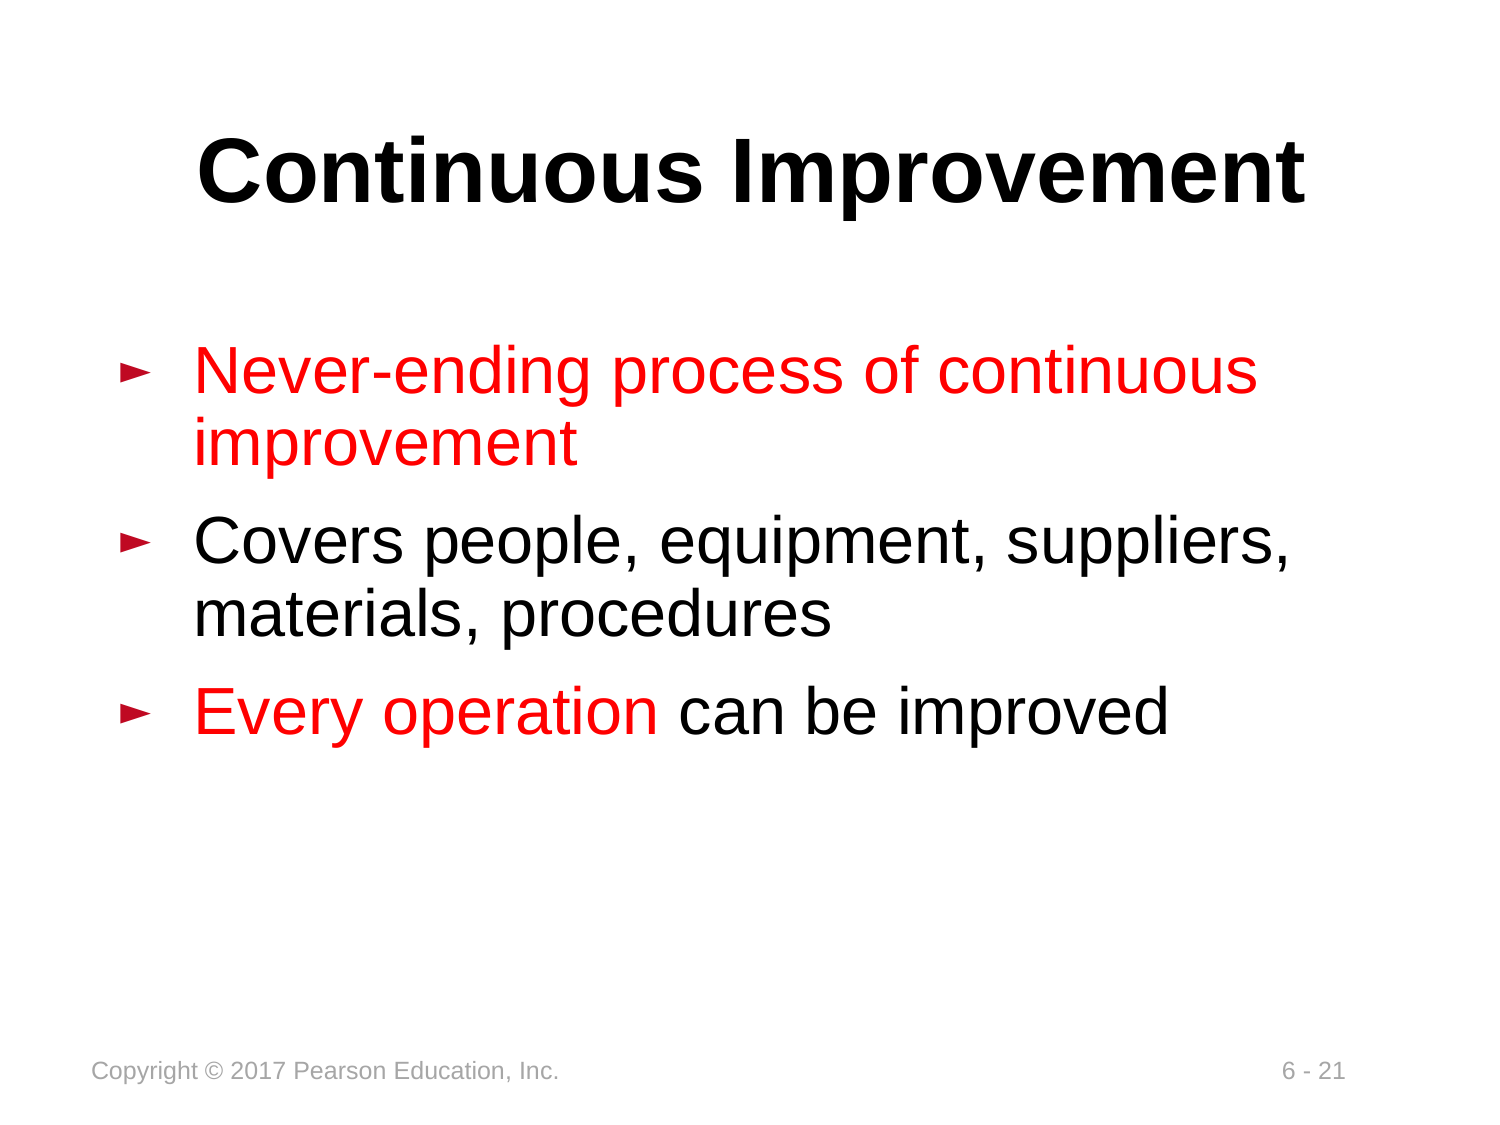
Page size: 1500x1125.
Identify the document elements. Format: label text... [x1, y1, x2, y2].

title Continuous Improvement [114, 85, 1390, 246]
text_box Never-ending process of continuous improvement Covers people, equipment, suppliers, materials, procedures Every operation can be improved [105, 328, 1400, 757]
